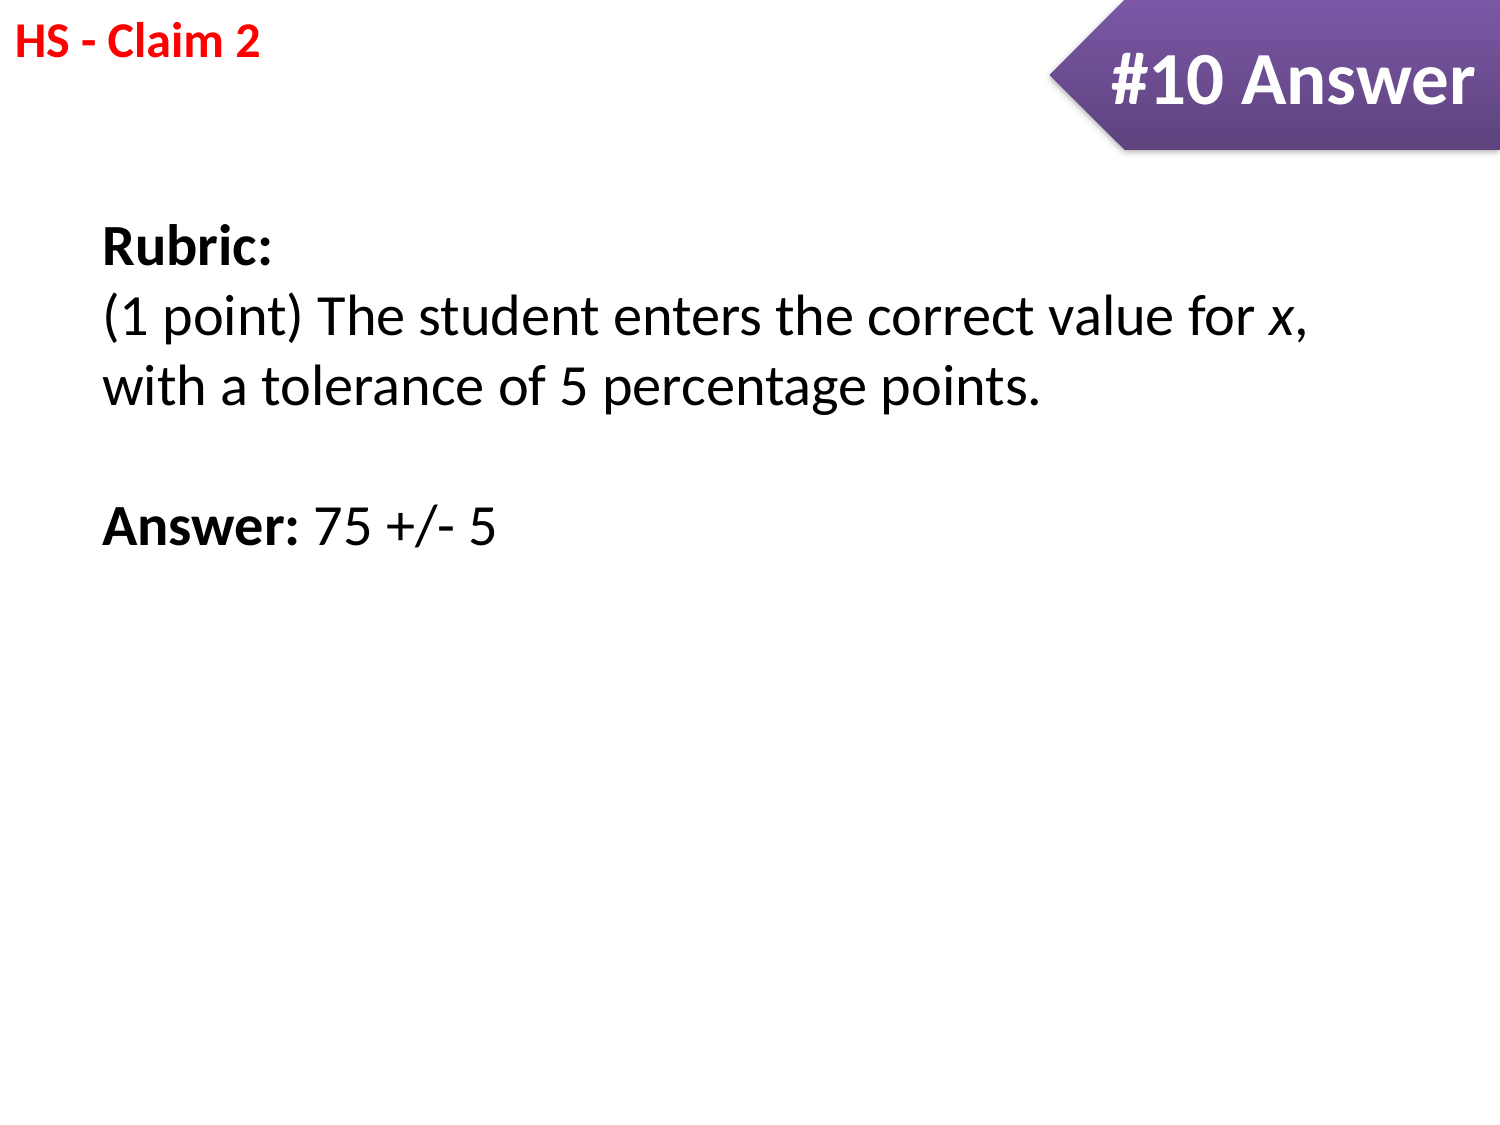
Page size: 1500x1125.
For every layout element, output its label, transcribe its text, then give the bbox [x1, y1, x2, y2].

text_box Rubric: (1 point) The student enters the correct value for x, with a tolerance of 5 percentage points. Answer: 75 +/- 5 [87, 200, 1425, 565]
text_box #10 Answer [1049, 0, 1500, 150]
